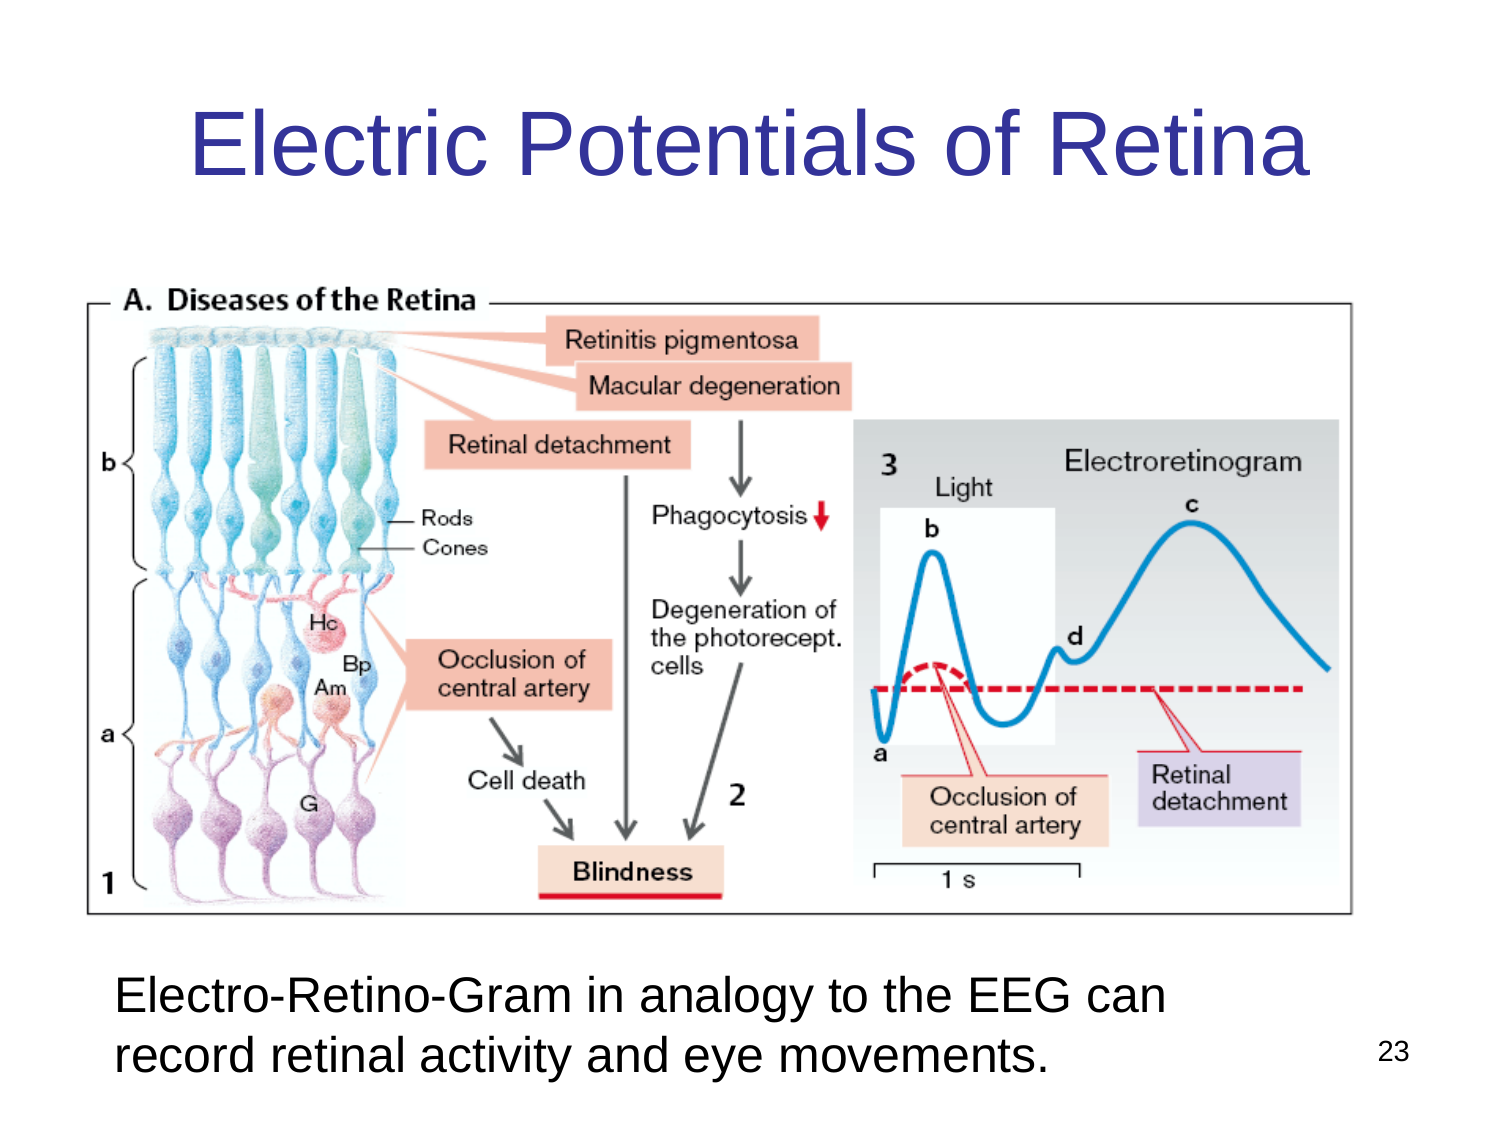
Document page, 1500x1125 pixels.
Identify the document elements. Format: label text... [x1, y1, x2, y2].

title Electric Potentials of Retina [75, 45, 1425, 233]
text_box Electro-Retino-Gram in analogy to the EEG can record retinal activity and eye movements. [99, 954, 1213, 1090]
slide_number 23 [1074, 1024, 1425, 1103]
picture [62, 262, 1361, 930]
